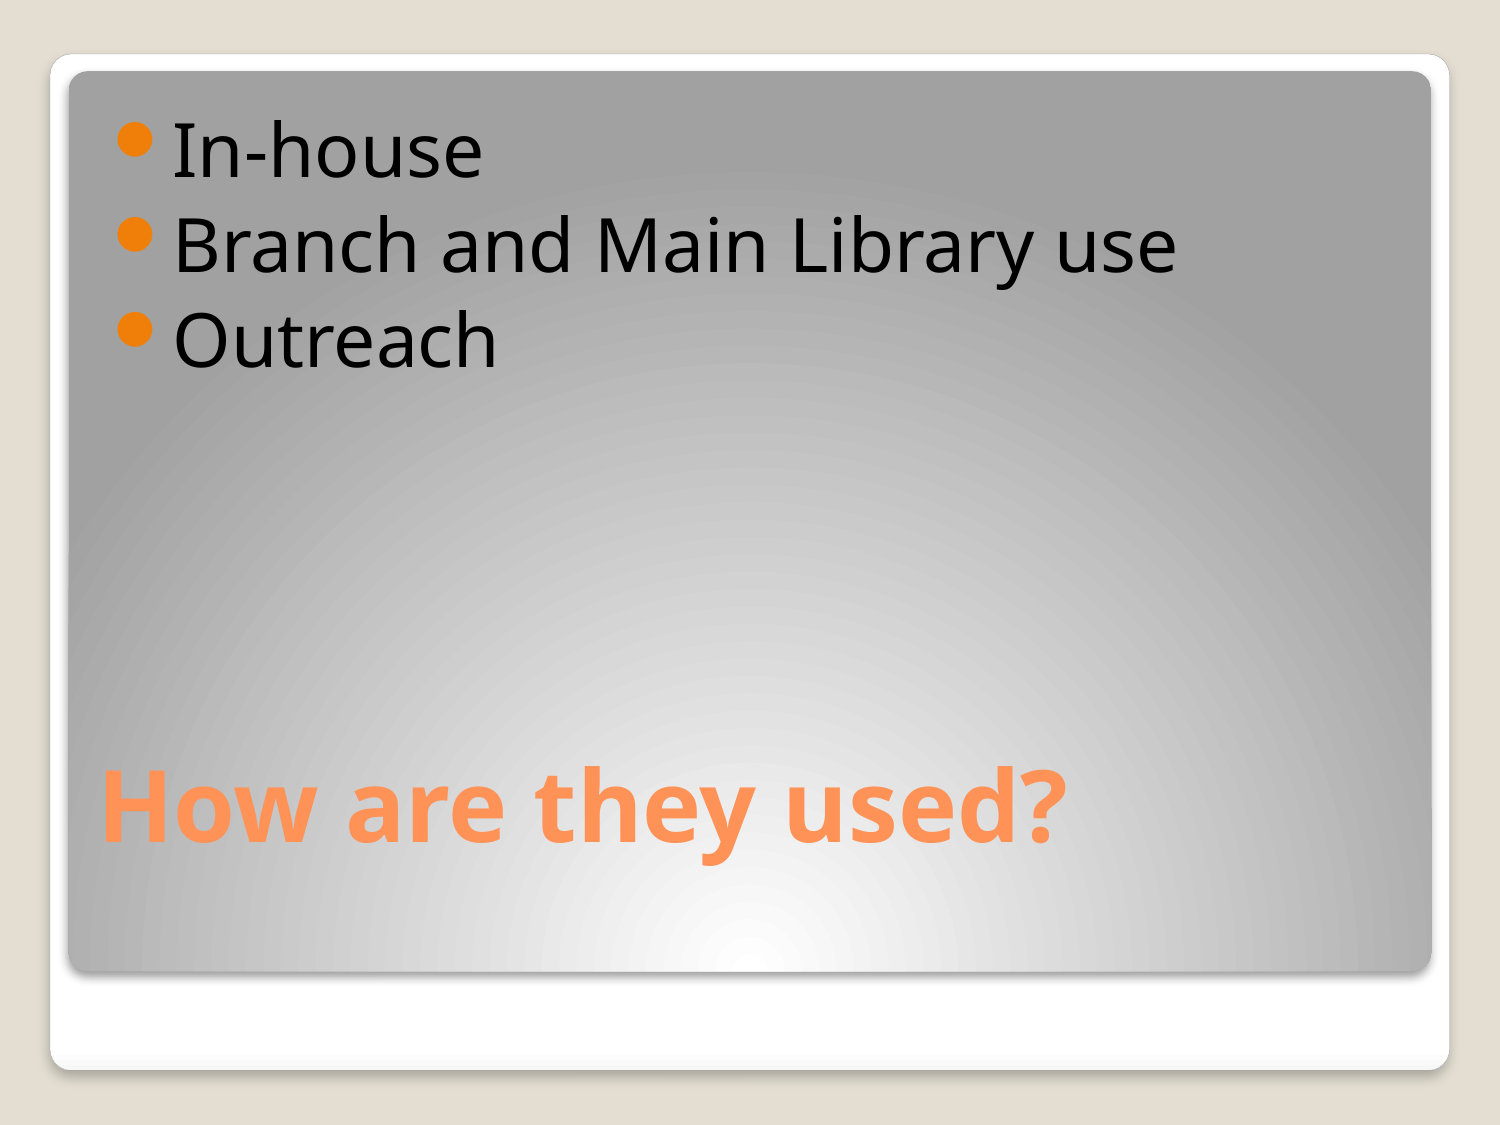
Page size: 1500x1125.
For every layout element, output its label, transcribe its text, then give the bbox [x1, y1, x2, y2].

title How are they used? [82, 817, 1425, 990]
list In-house Branch and Main Library use Outreach [82, 86, 1425, 774]
